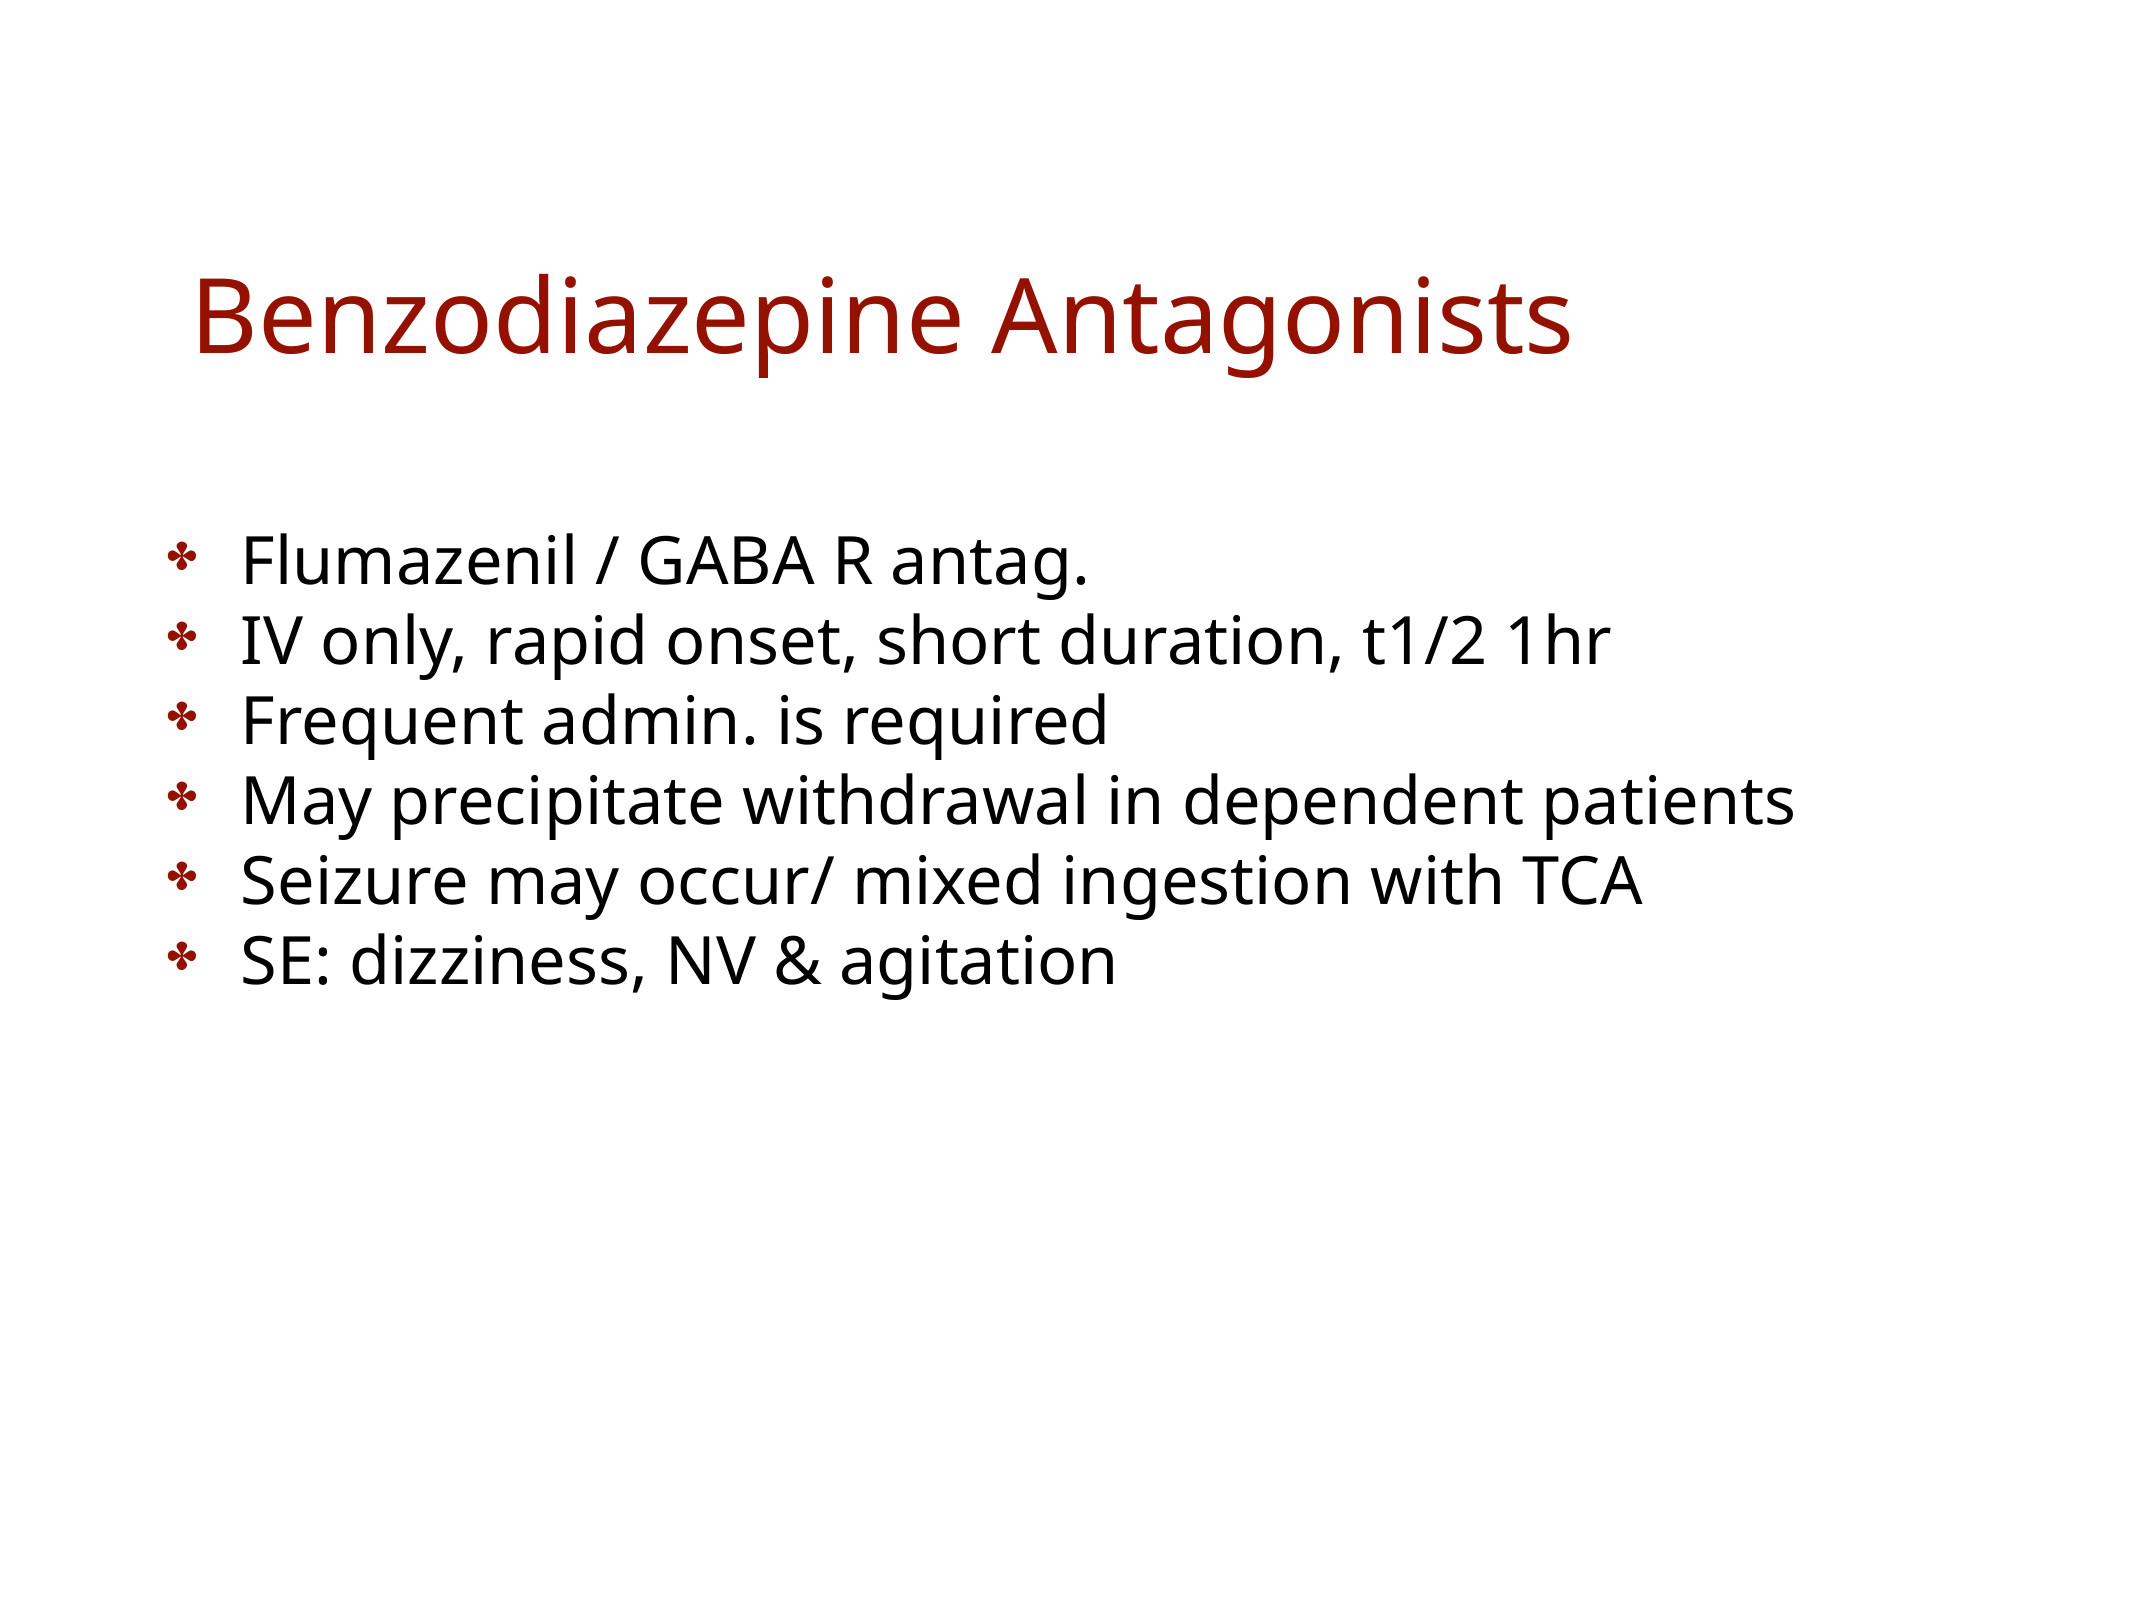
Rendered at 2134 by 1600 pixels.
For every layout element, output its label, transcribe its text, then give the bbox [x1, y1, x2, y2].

text_box Flumazenil / GABA R antag. IV only, rapid onset, short duration, t1/2 1hr Frequent admin. is required May precipitate withdrawal in dependent patients Seizure may occur/ mixed ingestion with TCA SE: dizziness, NV & agitation [159, 509, 2041, 1006]
title Benzodiazepine Antagonists [0, 189, 1795, 434]
